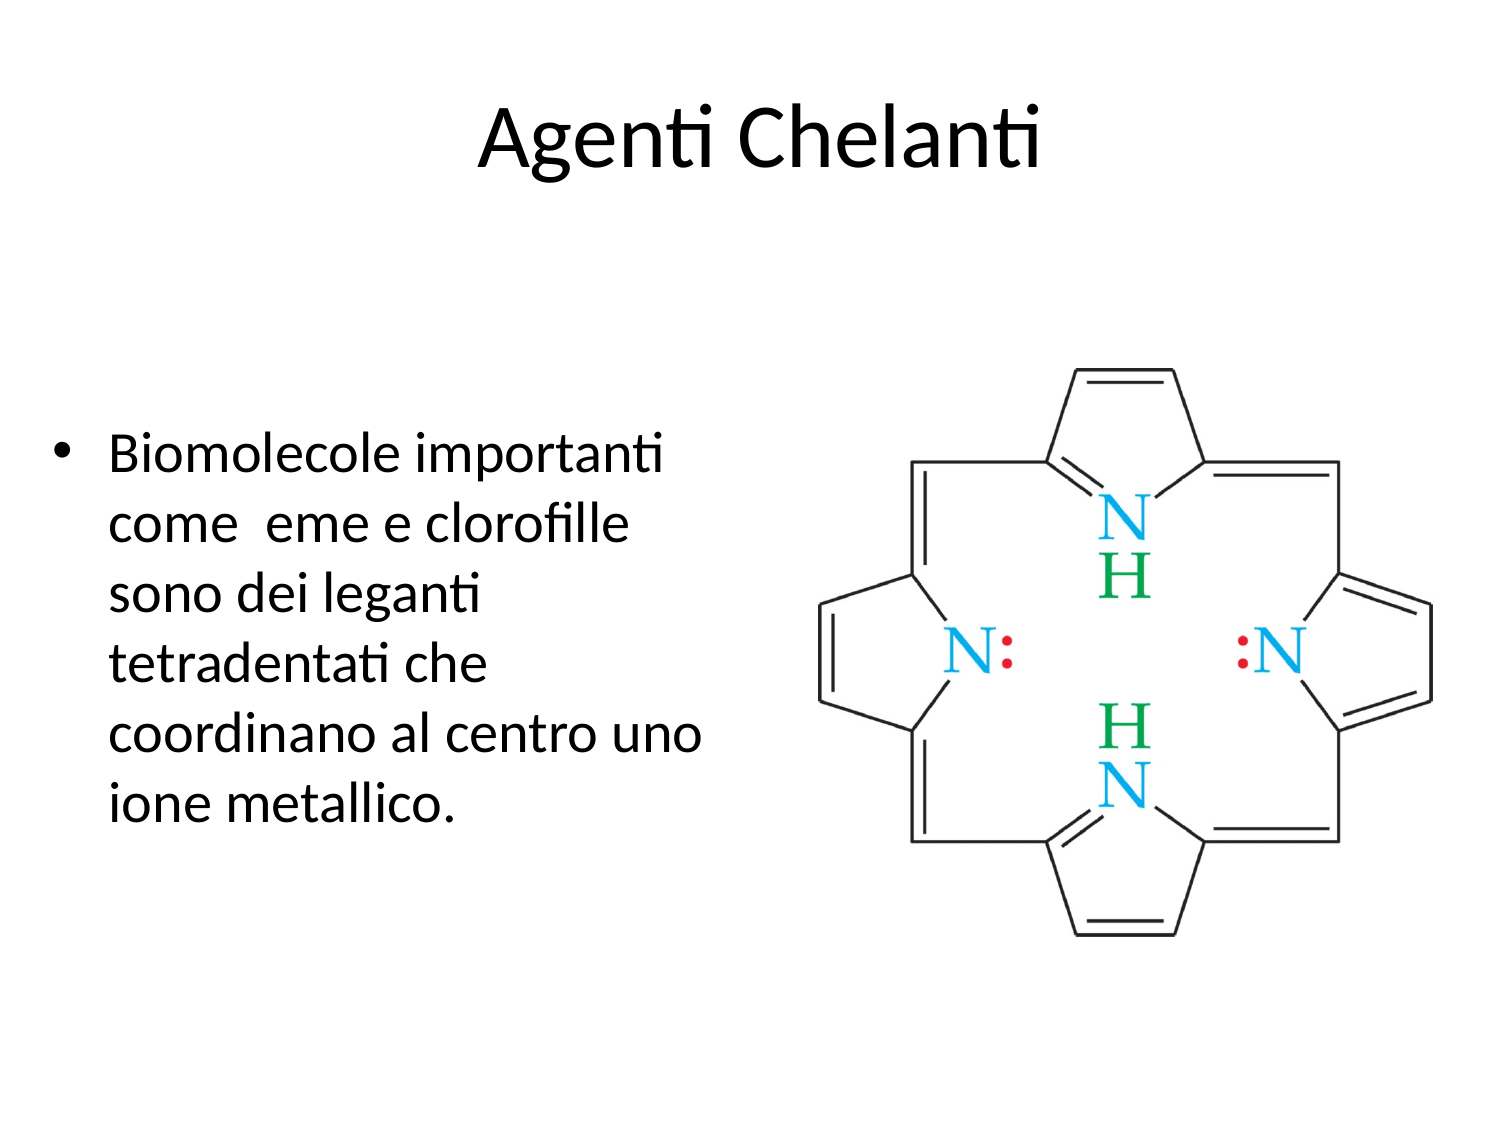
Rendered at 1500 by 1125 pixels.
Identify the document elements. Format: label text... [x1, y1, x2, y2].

list Biomolecole importanti come eme e clorofille sono dei leganti tetradentati che coordinano al centro uno ione metallico. [37, 324, 738, 1000]
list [812, 362, 1438, 938]
title Agenti Chelanti [0, 37, 1500, 225]
